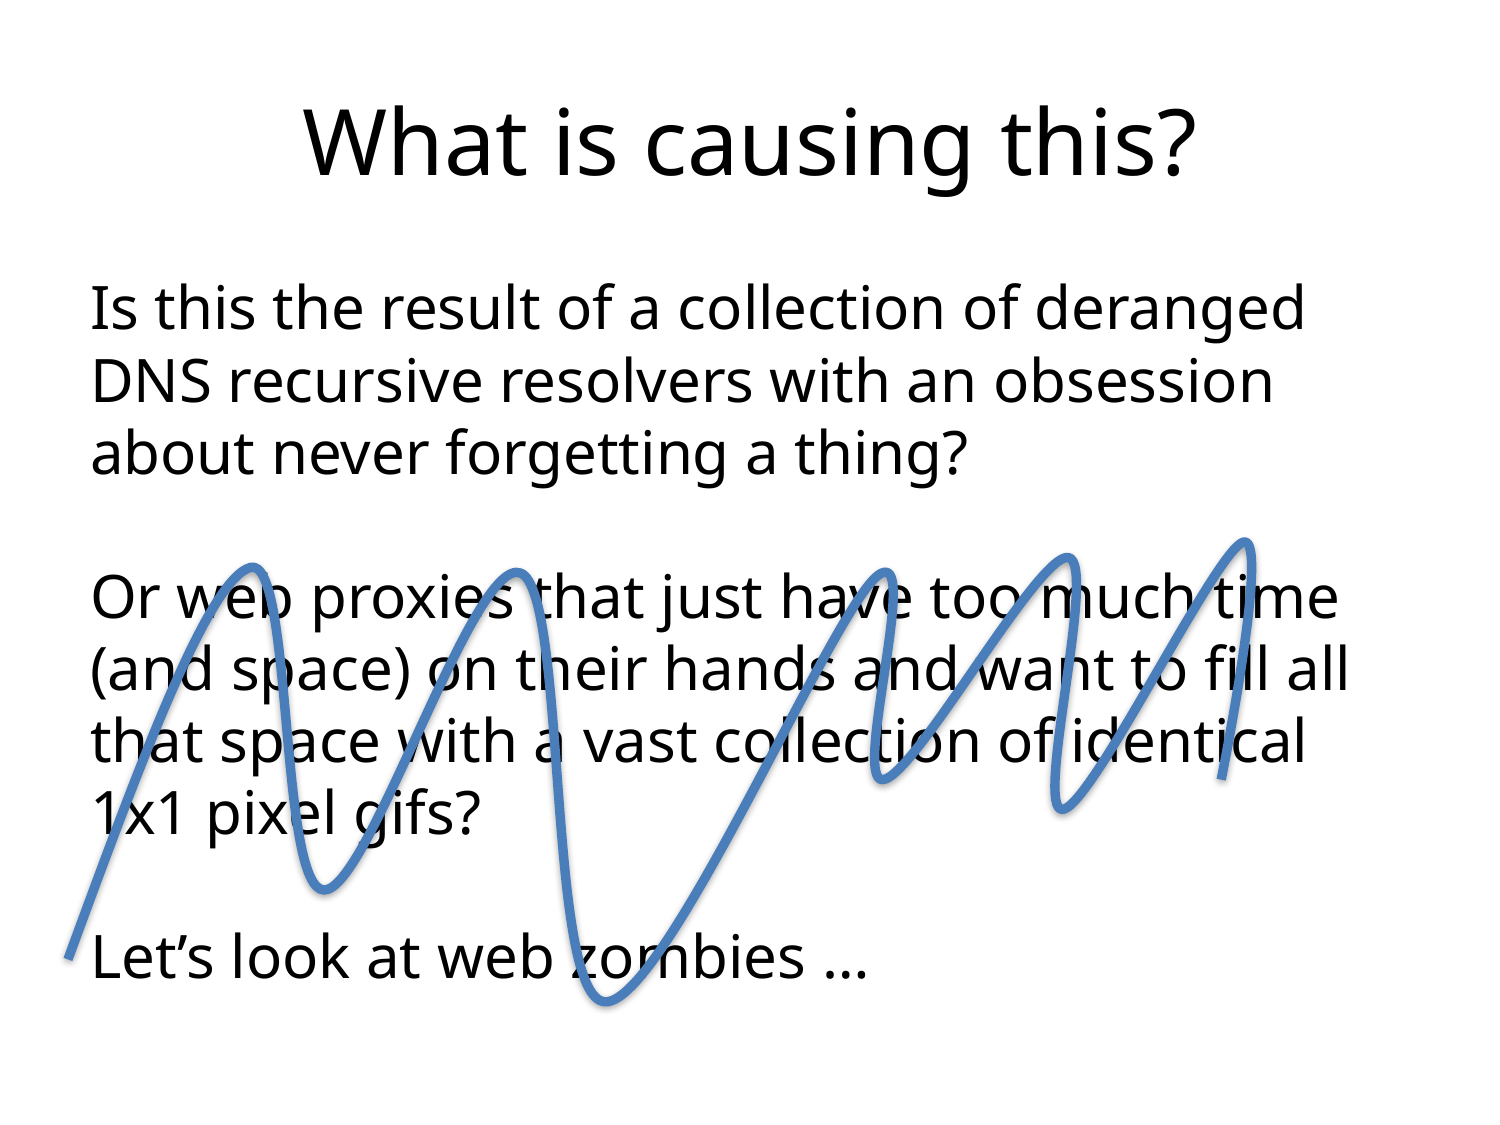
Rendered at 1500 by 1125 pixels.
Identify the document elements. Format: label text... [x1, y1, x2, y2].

list Is this the result of a collection of deranged DNS recursive resolvers with an obsession about never forgetting a thing? Or web proxies that just have too much time (and space) on their hands and want to fill all that space with a vast collection of identical 1x1 pixel gifs? Let’s look at web zombies … [75, 262, 1425, 1005]
text_box [67, 541, 1253, 1003]
title What is causing this? [75, 45, 1425, 233]
